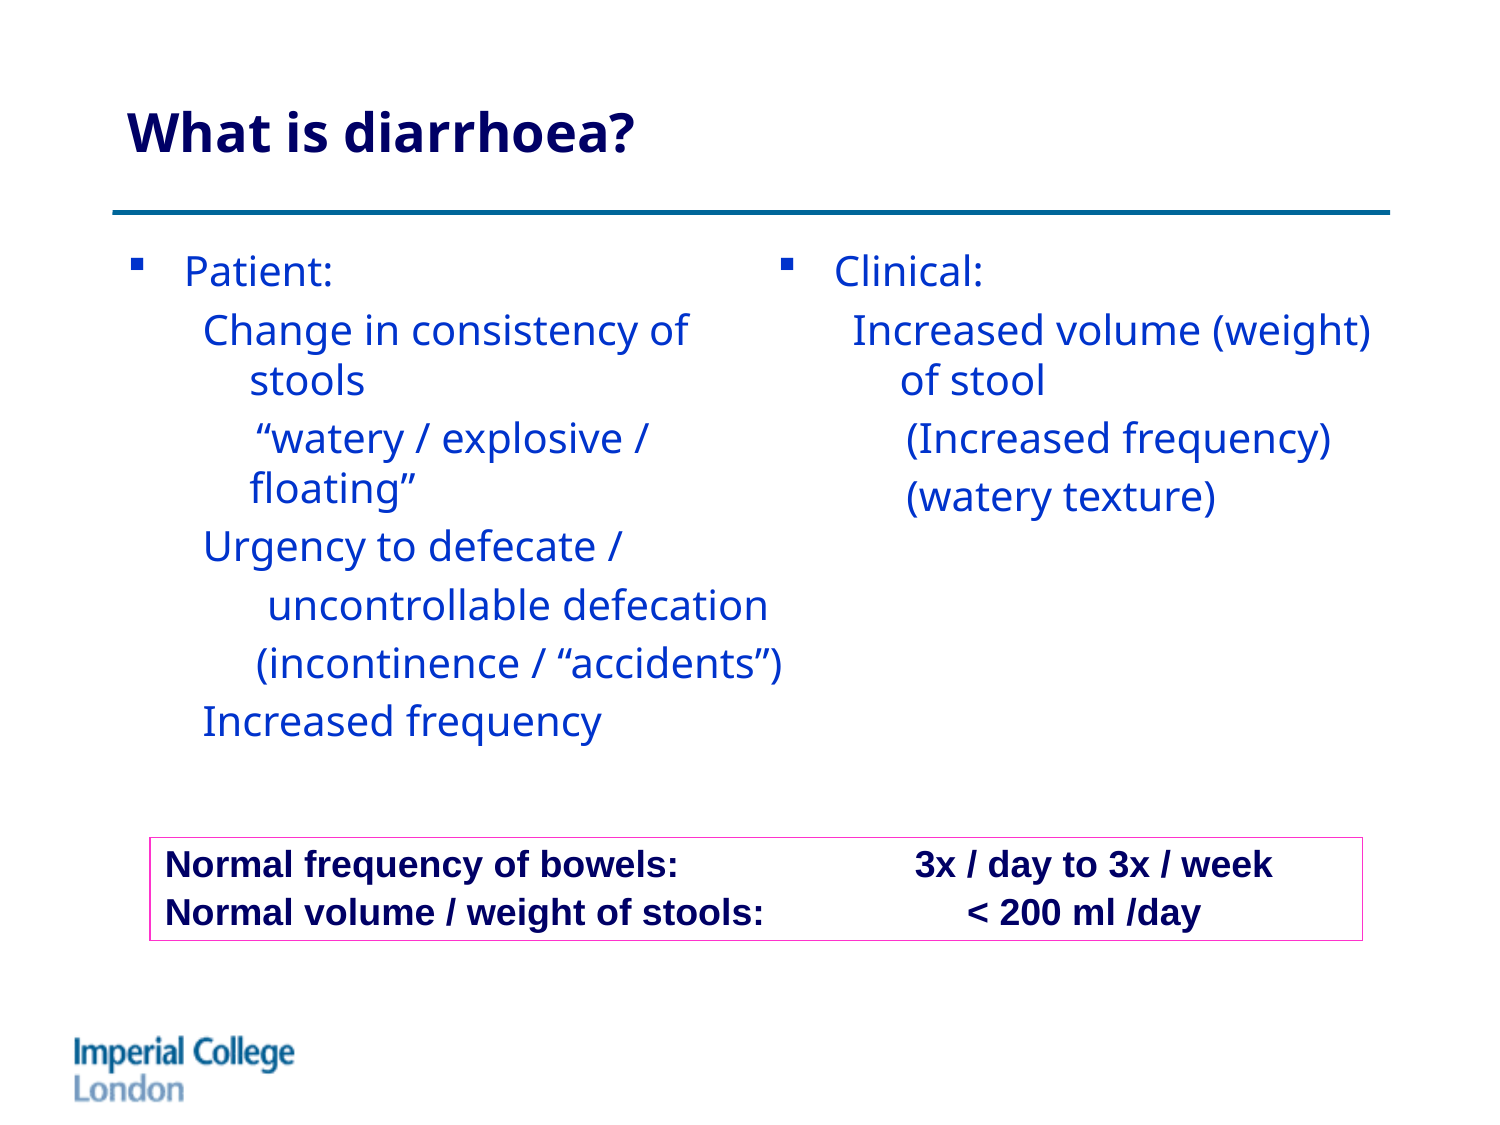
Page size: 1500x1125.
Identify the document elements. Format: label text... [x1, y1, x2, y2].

text_box Normal frequency of bowels: 3x / day to 3x / week Normal volume / weight of stools: < 200 ml /day [149, 837, 1363, 941]
title What is diarrhoea? [112, 62, 1388, 200]
picture [55, 1021, 313, 1125]
list Patient: Change in consistency of stools “watery / explosive / floating” Urgency to defecate / uncontrollable defecation (incontinence / “accidents”) Increased frequency [112, 237, 762, 988]
list Clinical: Increased volume (weight) of stool (Increased frequency) (watery texture) [762, 237, 1388, 988]
